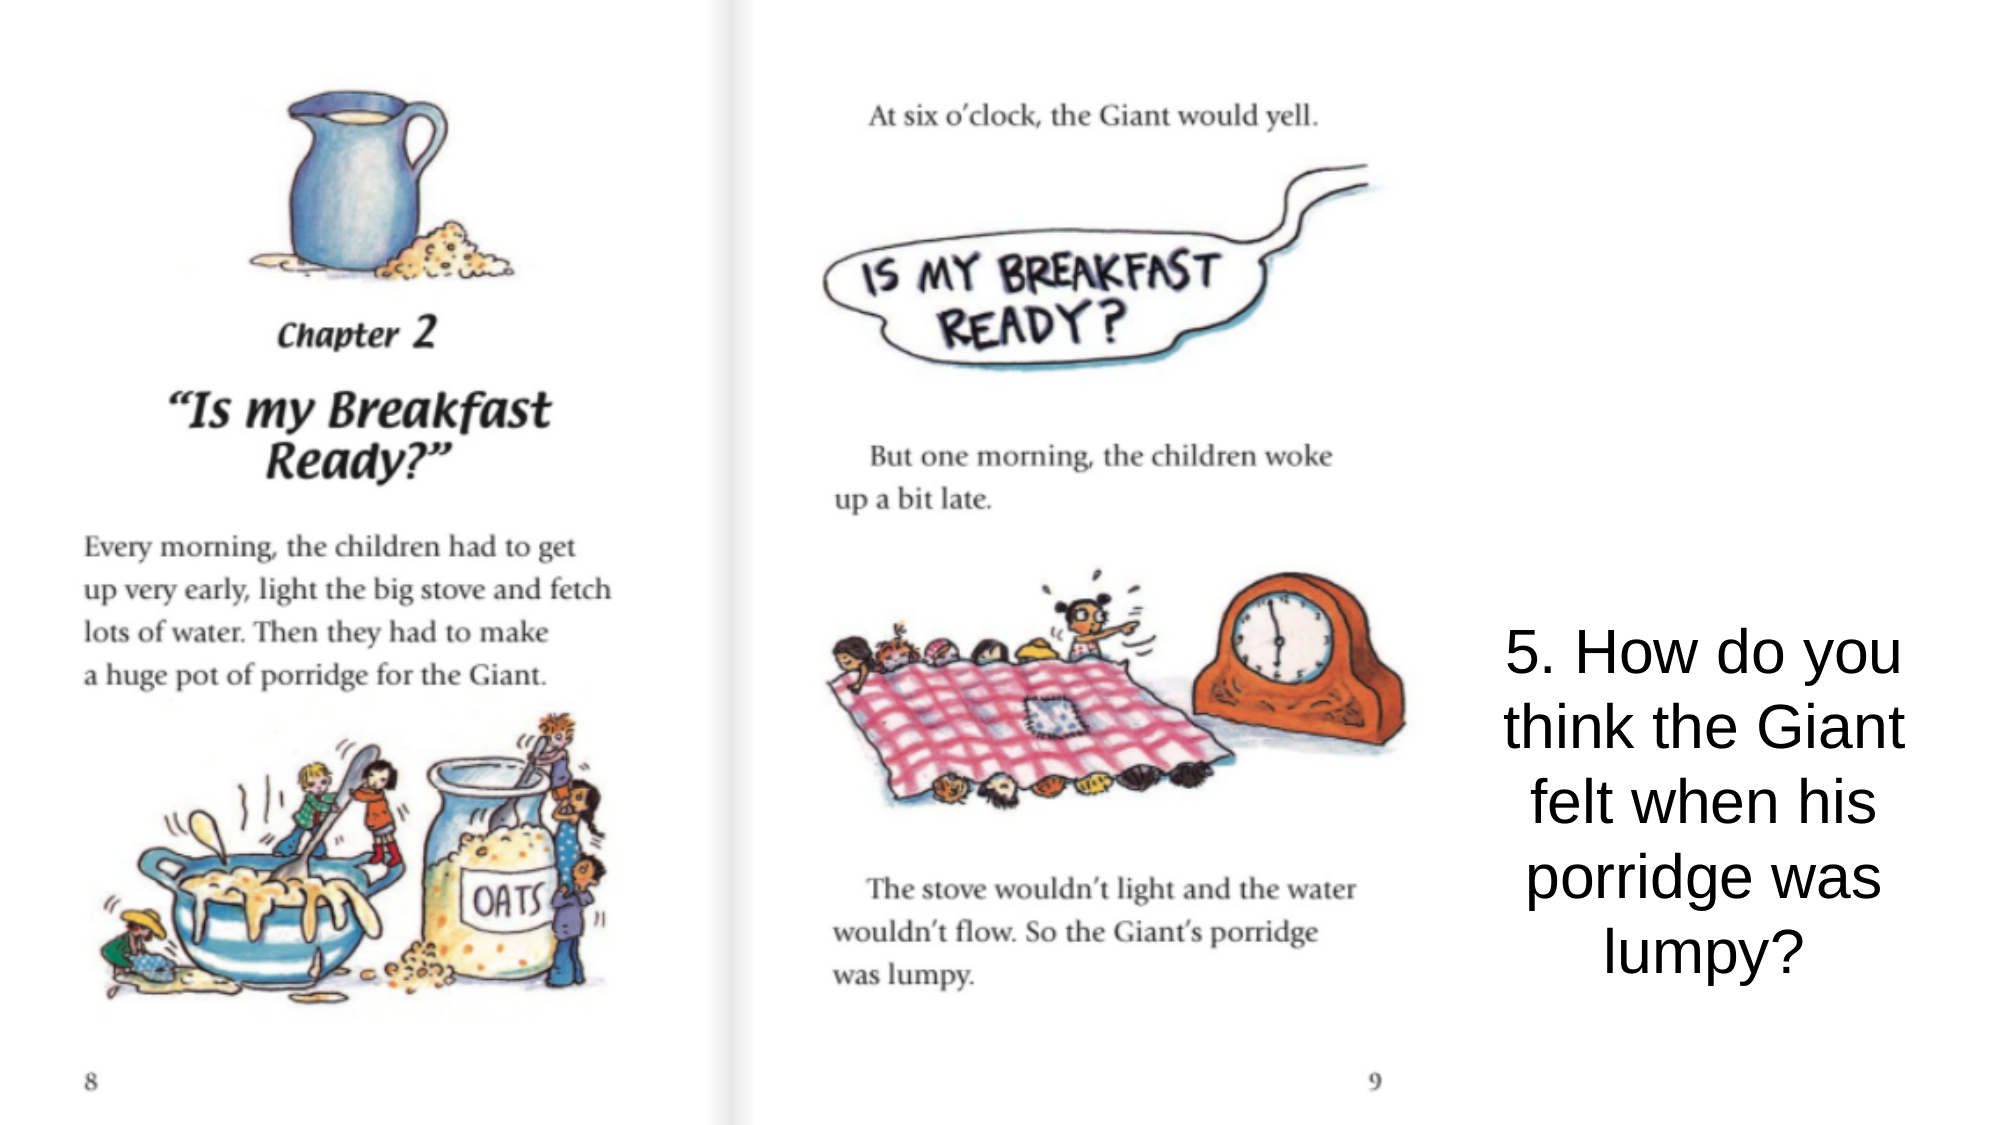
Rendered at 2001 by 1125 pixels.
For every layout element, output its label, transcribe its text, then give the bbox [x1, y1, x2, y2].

picture [0, 0, 1461, 1125]
text_box 5. How do you think the Giant felt when his porridge was lumpy? [1461, 603, 1949, 994]
